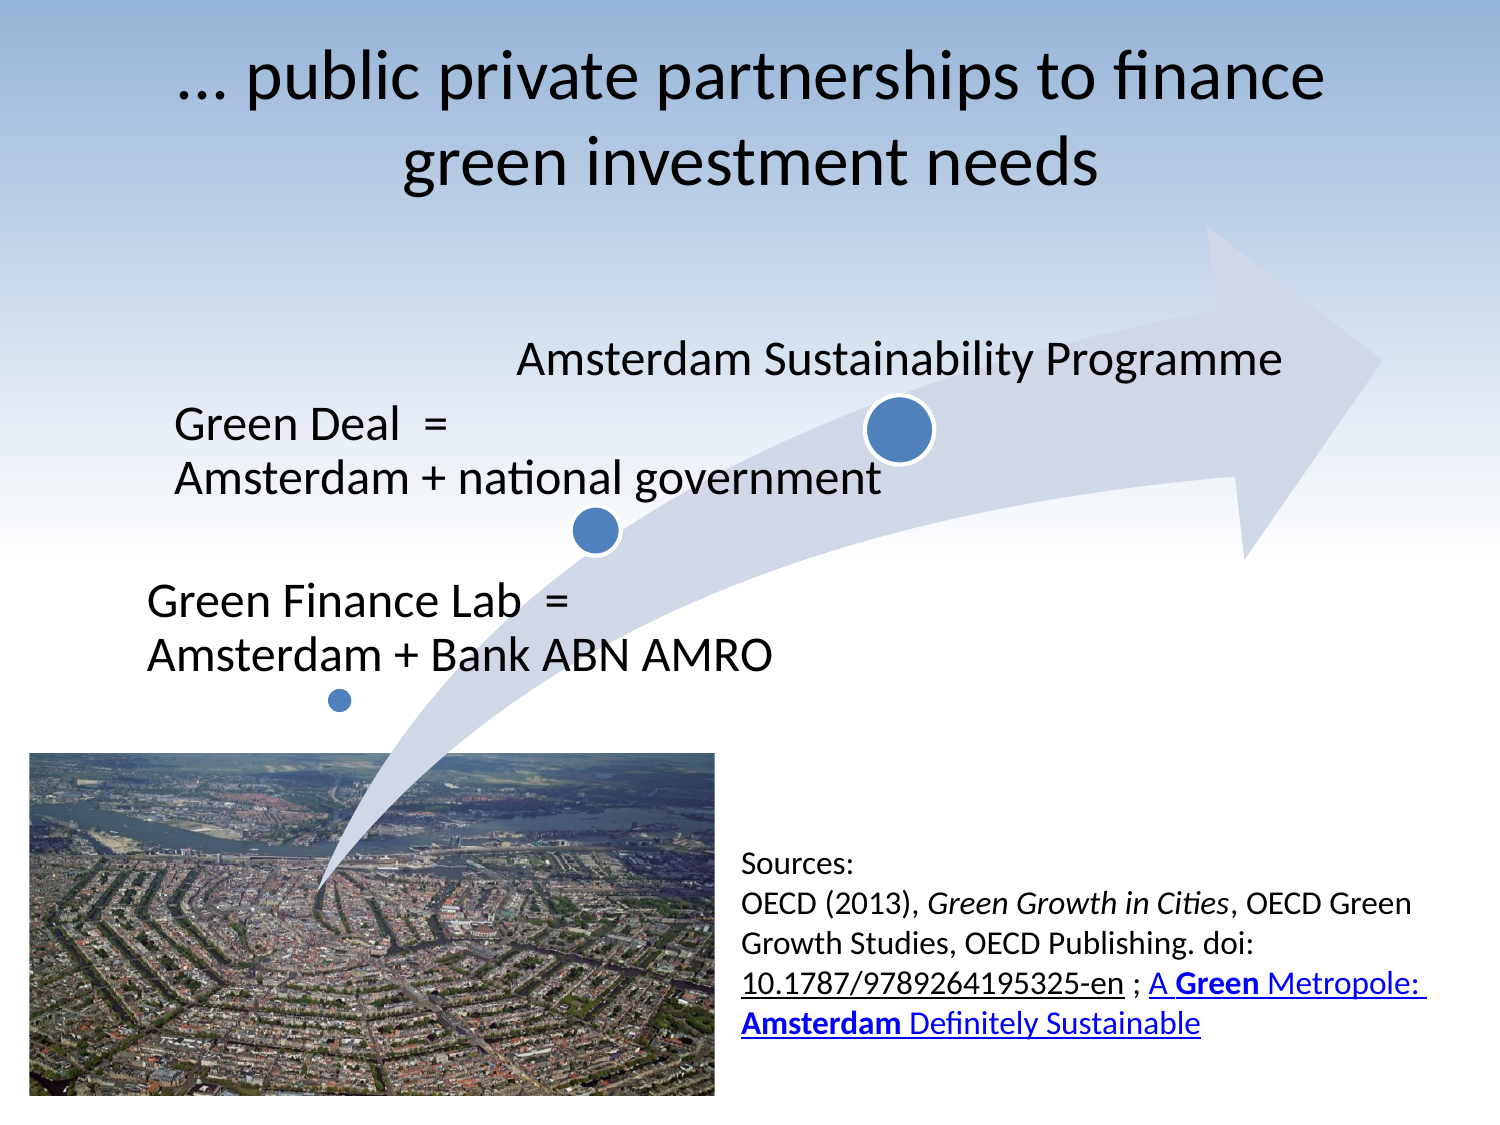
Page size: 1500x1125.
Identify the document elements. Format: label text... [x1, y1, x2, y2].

text_box Green Deal = Amsterdam + national government [147, 397, 912, 511]
text_box [568, 511, 623, 558]
text_box [323, 684, 356, 717]
title ... public private partnerships to finance green investment needs [76, 20, 1427, 209]
text_box Green Finance Lab = Amsterdam + Bank ABN AMRO [132, 574, 796, 666]
picture [29, 751, 715, 1096]
text_box [393, 666, 570, 750]
text_box Sources: OECD (2013), Green Growth in Cities, OECD Green Growth Studies, OECD Publishing. doi: 10.1787/9789264195325-en ; A Green Metropole: Amsterdam Definitely Sustainable [726, 834, 1477, 1049]
text_box [862, 393, 937, 467]
text_box Amsterdam Sustainability Programme [479, 331, 1326, 386]
text_box [561, 226, 1383, 574]
